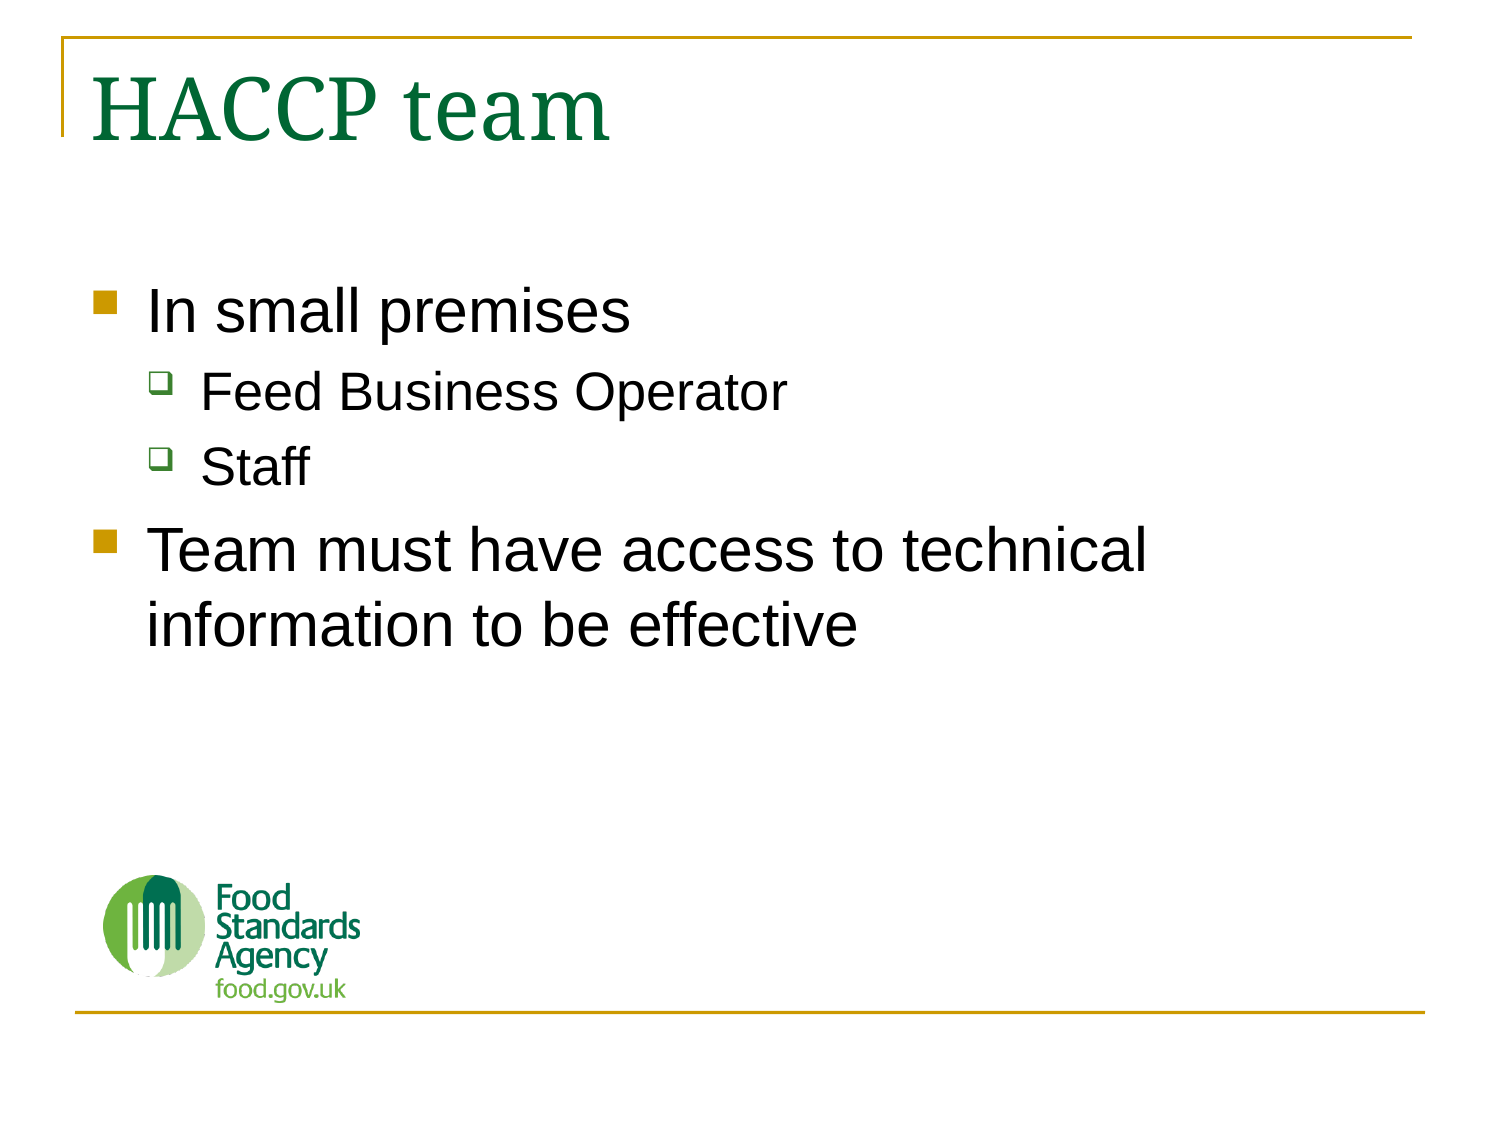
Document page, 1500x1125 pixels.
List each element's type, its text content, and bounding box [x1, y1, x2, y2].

picture [103, 875, 360, 1004]
title HACCP team [75, 45, 1425, 233]
list In small premises Feed Business Operator Staff Team must have access to technical information to be effective [75, 262, 1425, 1006]
